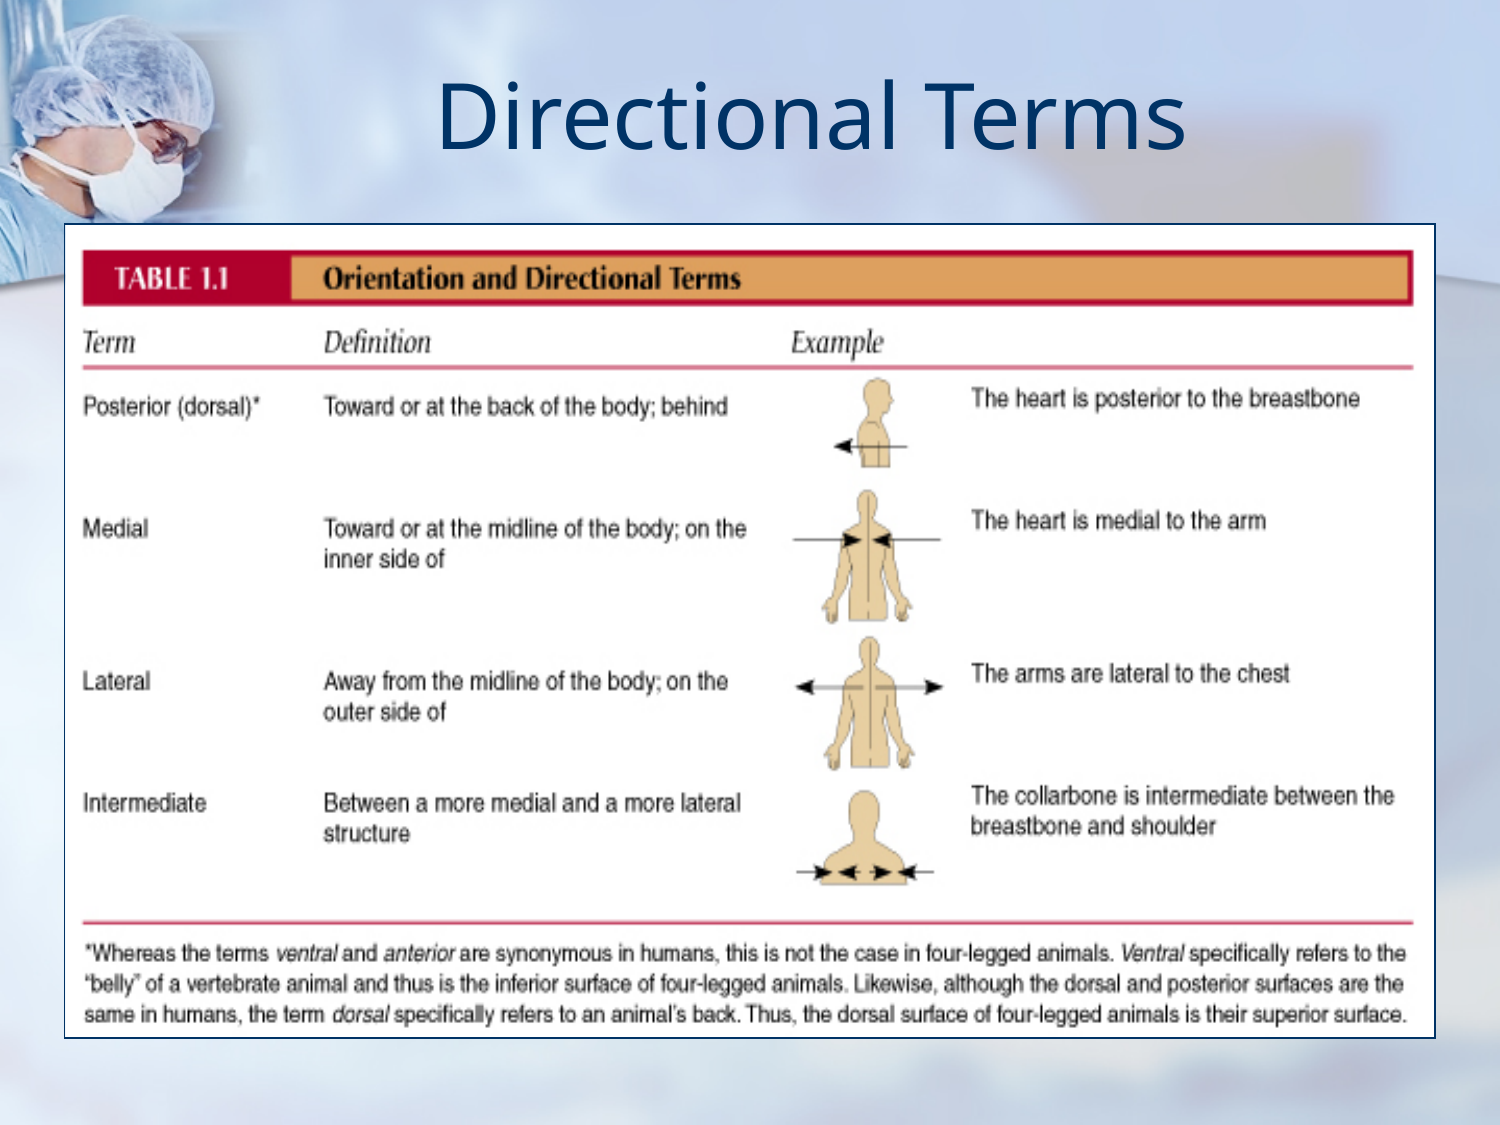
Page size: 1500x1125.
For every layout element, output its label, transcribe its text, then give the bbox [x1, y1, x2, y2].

picture [0, 0, 1500, 1125]
title Directional Terms [221, 24, 1403, 201]
